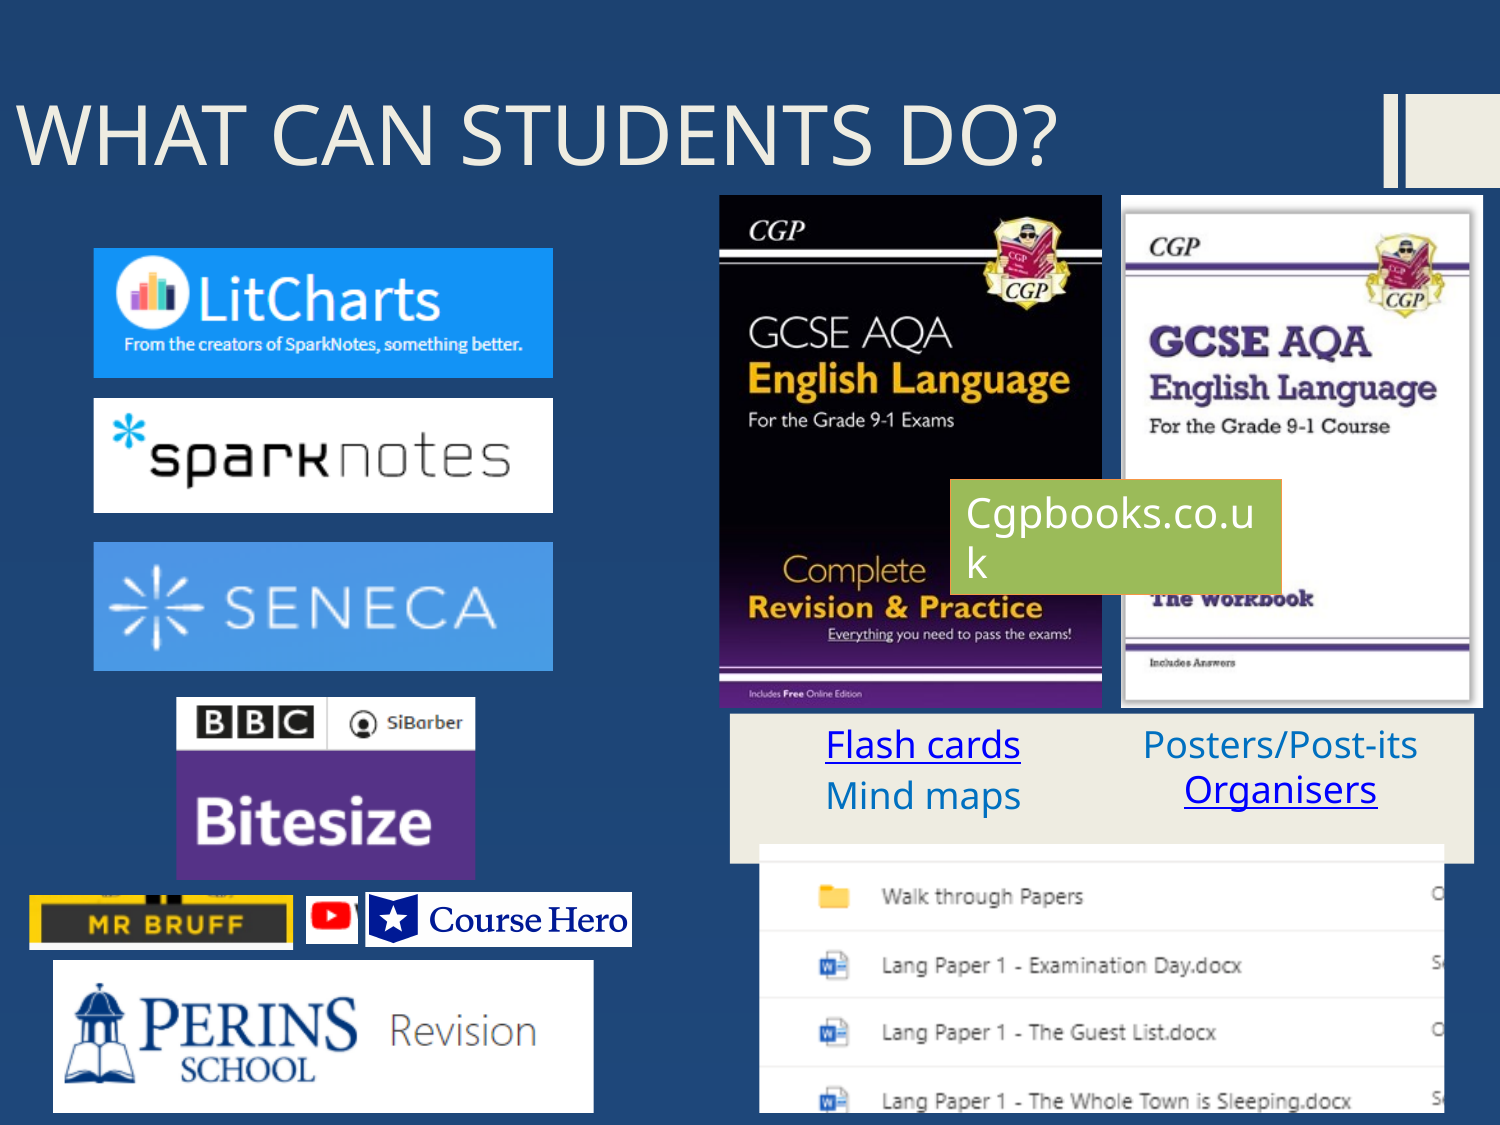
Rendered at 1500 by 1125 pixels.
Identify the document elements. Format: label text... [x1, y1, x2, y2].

picture [175, 696, 476, 881]
picture [1120, 194, 1484, 708]
picture [93, 541, 554, 671]
picture [718, 194, 1103, 708]
title WHAT CAN STUDENTS DO? [0, 0, 1200, 190]
text_box Cgpbooks.co.uk [1108, 479, 1115, 595]
picture [93, 397, 554, 514]
picture [305, 896, 359, 944]
picture [758, 843, 1446, 1114]
picture [93, 247, 554, 378]
text_box Flash cards Mind maps Posters/Post-its Organisers [729, 713, 1475, 864]
picture [28, 894, 294, 950]
picture [364, 891, 633, 948]
picture [52, 959, 595, 1114]
